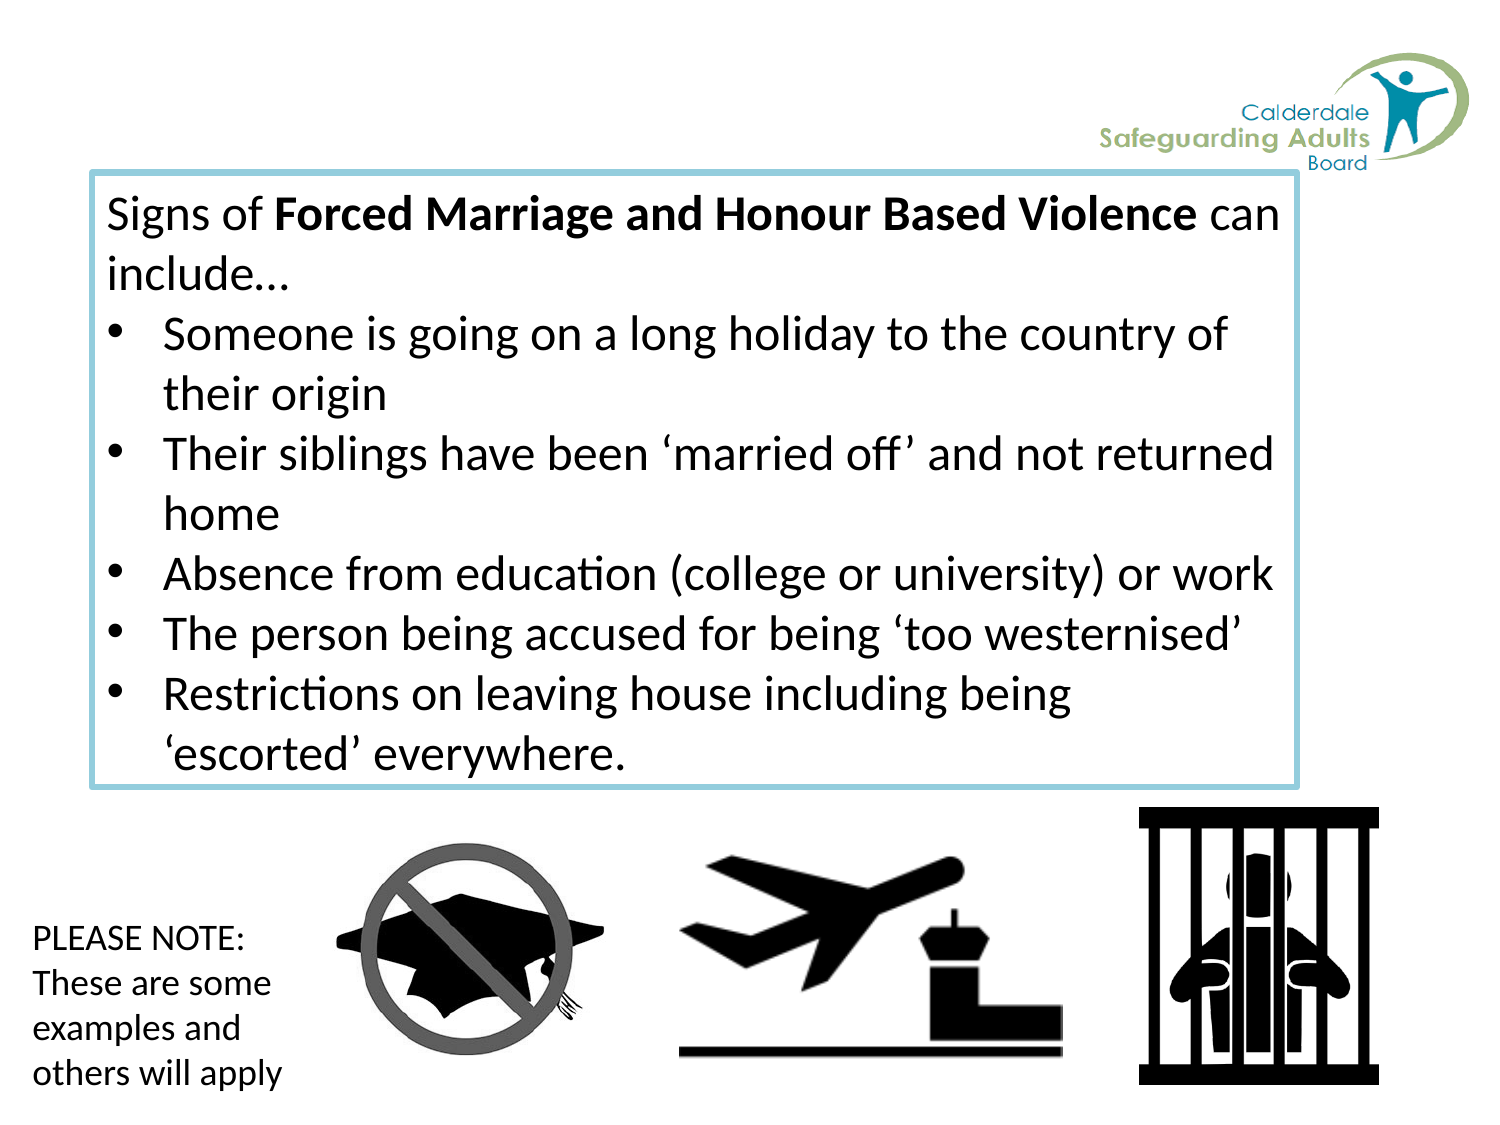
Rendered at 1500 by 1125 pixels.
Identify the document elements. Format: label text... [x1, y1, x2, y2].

picture [1092, 2, 1500, 212]
text_box PLEASE NOTE: These are some examples and others will apply [17, 905, 313, 1100]
text_box Signs of Forced Marriage and Honour Based Violence can include… Someone is going on a long holiday to the country of their origin Their siblings have been ‘married off’ and not returned home Absence from education (college or university) or work The person being accused for being ‘too westernised’ Restrictions on leaving house including being ‘escorted’ everywhere. [91, 172, 1297, 788]
picture [678, 762, 1063, 1125]
picture [1139, 807, 1380, 1085]
picture [324, 841, 617, 1056]
